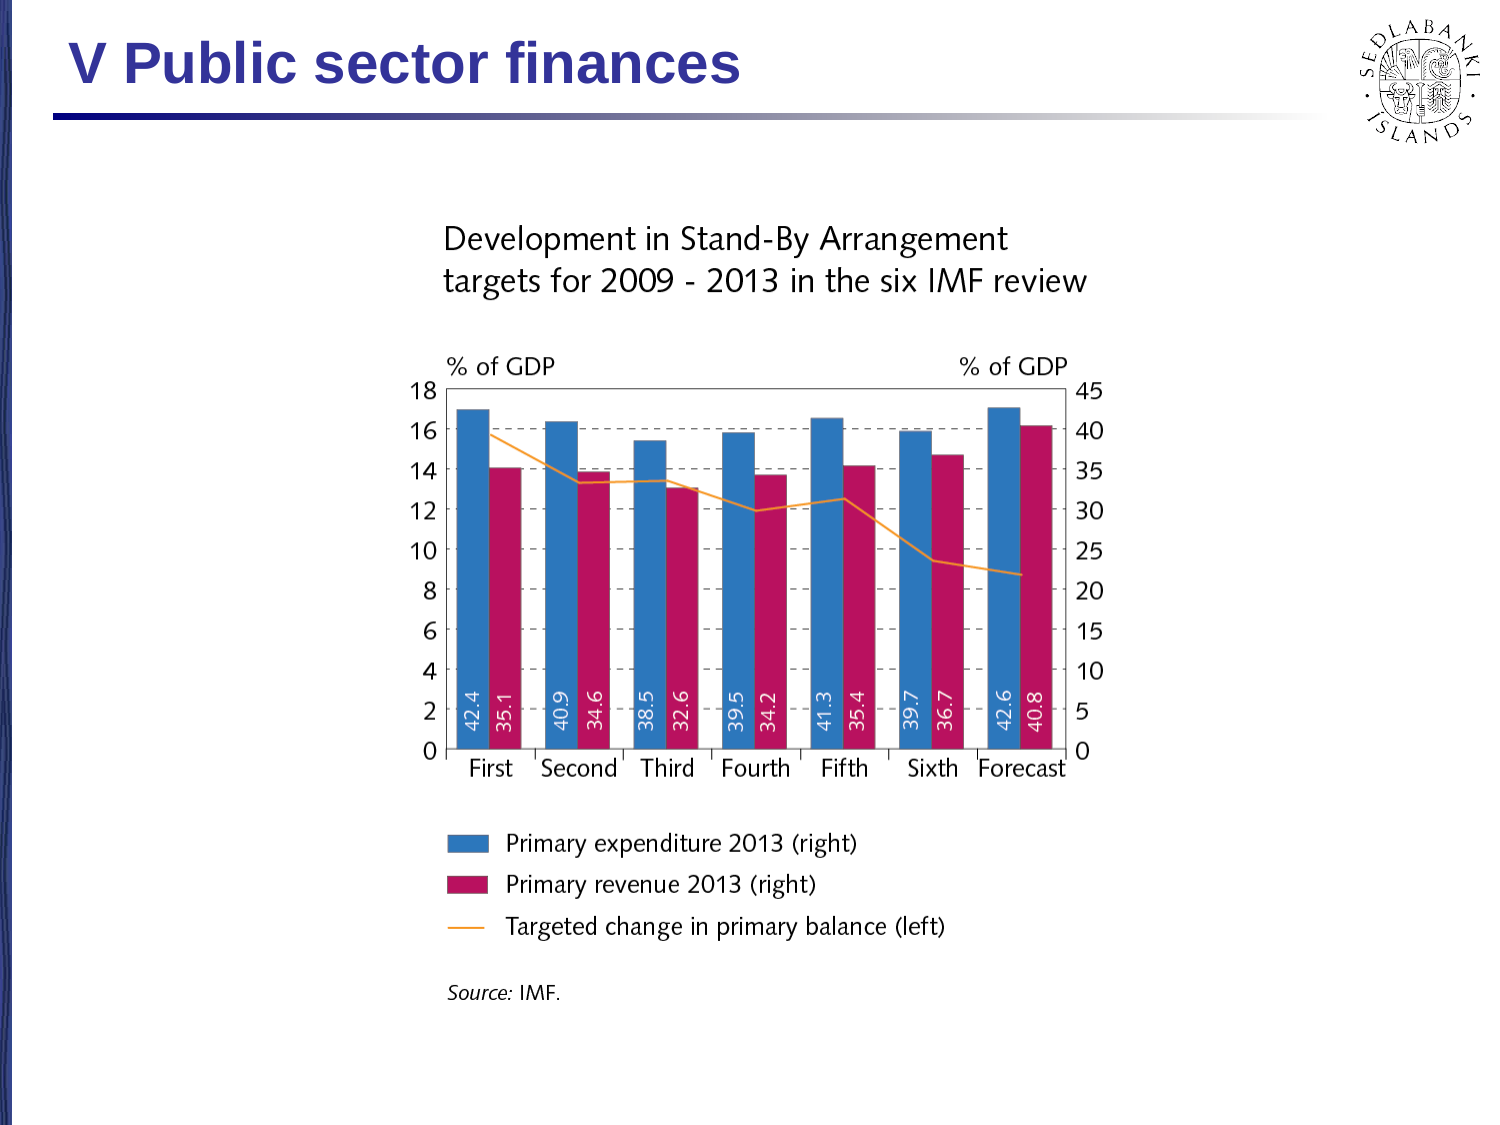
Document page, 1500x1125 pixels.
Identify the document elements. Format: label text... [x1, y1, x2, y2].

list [408, 176, 1104, 1032]
picture [0, 0, 12, 1125]
picture [1357, 18, 1482, 149]
title V Public sector finances [52, 10, 1330, 111]
